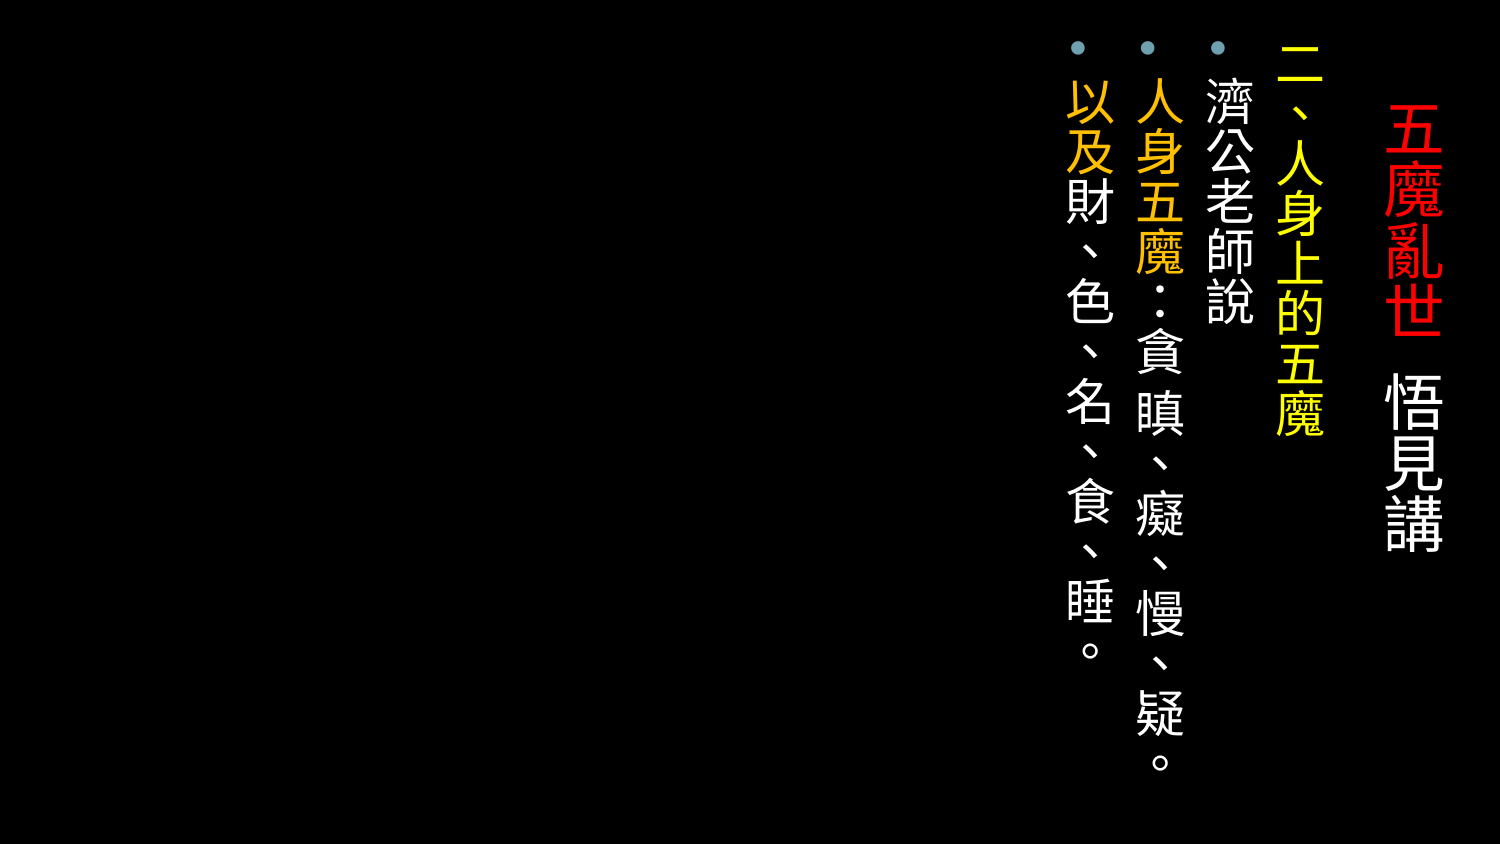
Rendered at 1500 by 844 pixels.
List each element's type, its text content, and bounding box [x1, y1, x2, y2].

list 二、人身上的五魔 濟公老師說 人身五魔：貪 瞋、癡、慢、疑。 以及財、色、名、食、睡。 [29, 20, 1353, 824]
title 五魔亂世 悟見講 [1353, 43, 1473, 812]
